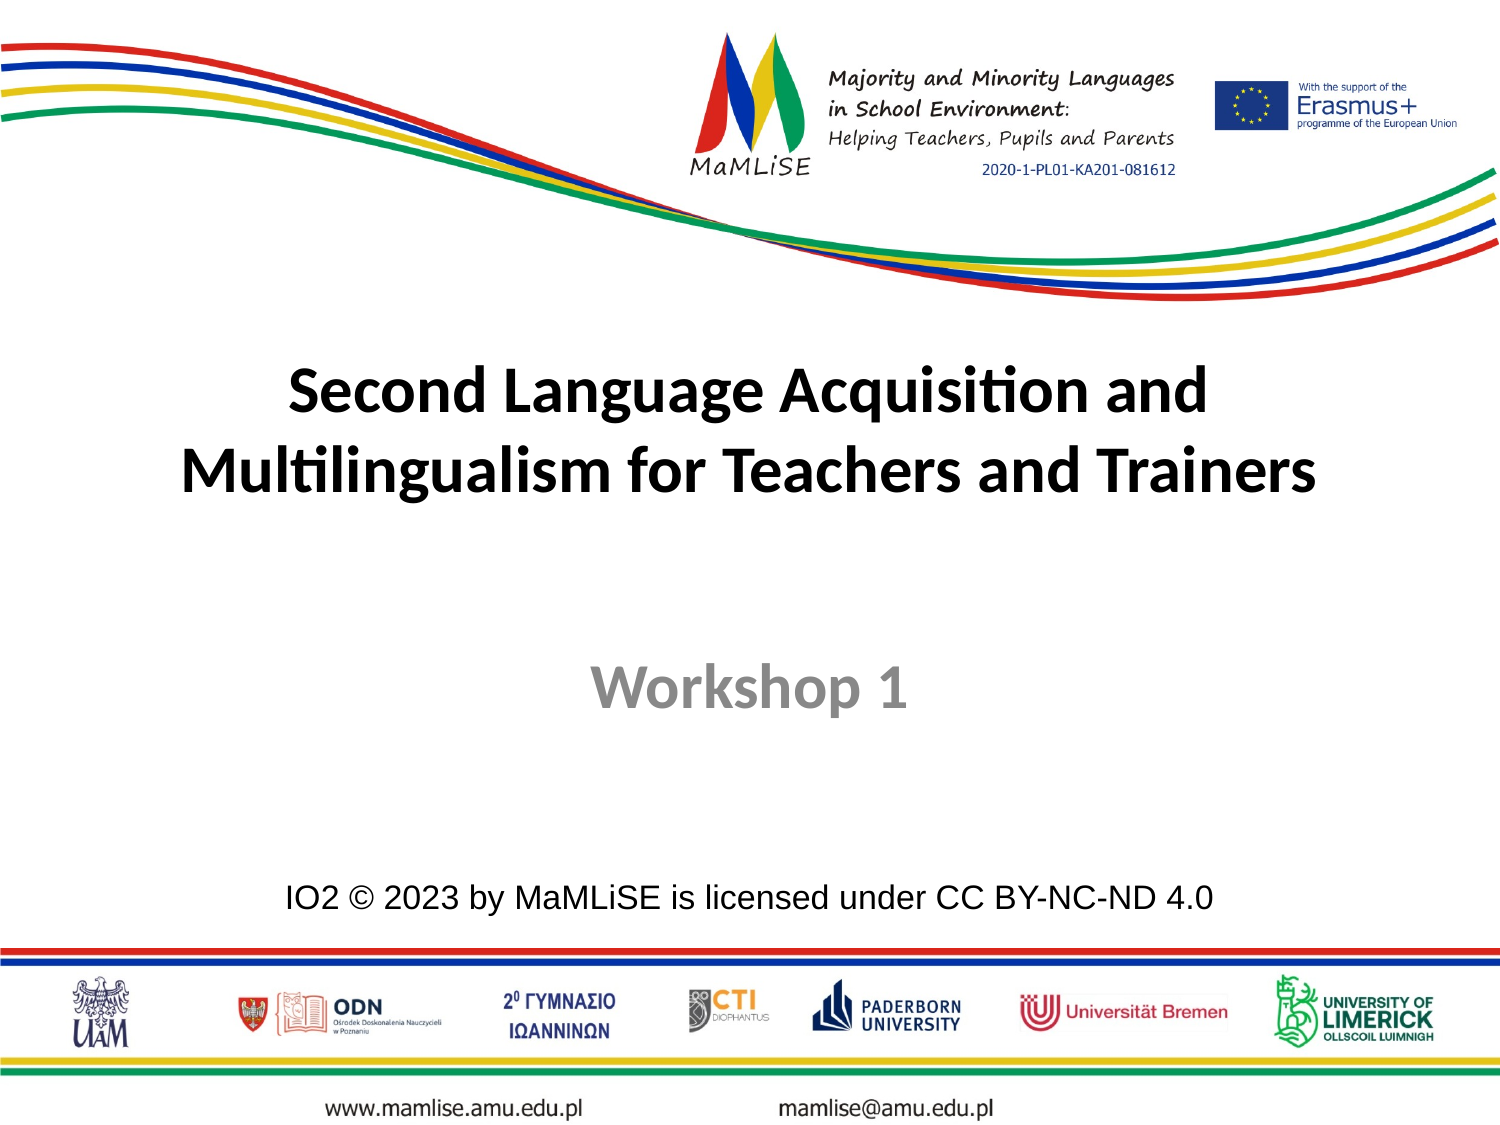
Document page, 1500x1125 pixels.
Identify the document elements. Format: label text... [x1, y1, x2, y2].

title Second Language Acquisition and Multilingualism for Teachers and Trainers [111, 313, 1387, 547]
picture [0, 0, 1500, 1125]
subtitle Workshop 1 IO2 © 2023 by MaMLiSE is licensed under CC BY-NC-ND 4.0 [225, 637, 1275, 925]
